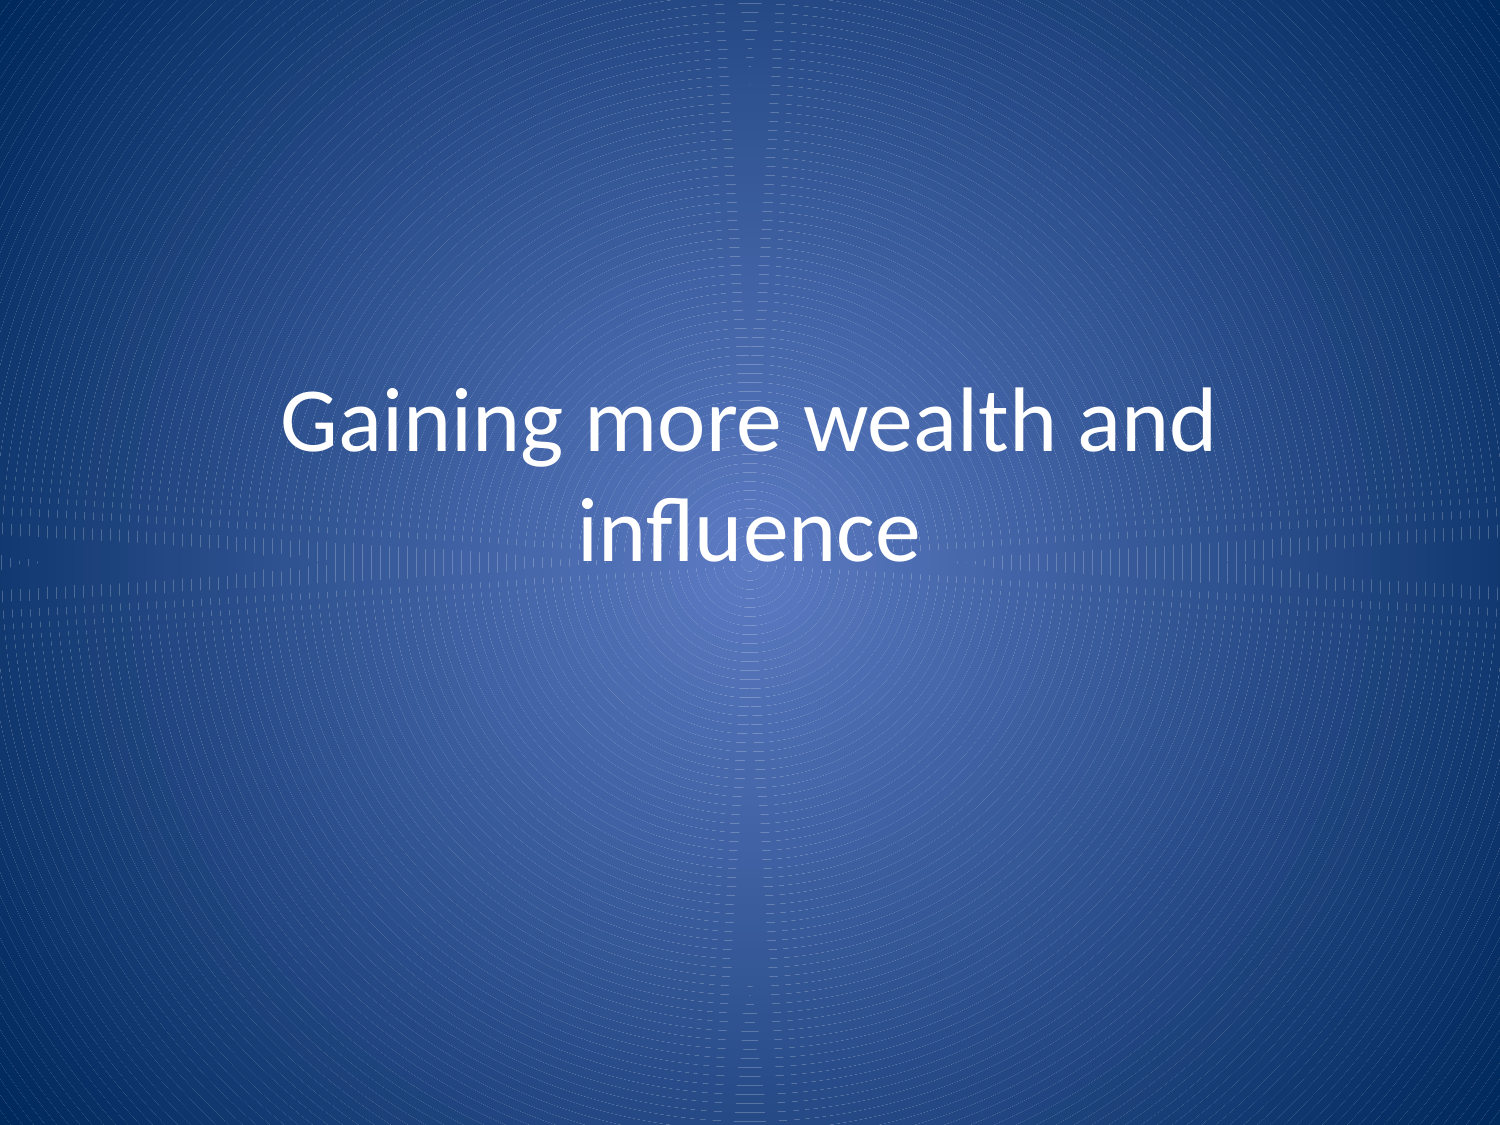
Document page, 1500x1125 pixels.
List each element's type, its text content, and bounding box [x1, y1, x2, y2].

title Gaining more wealth and influence [112, 349, 1388, 591]
